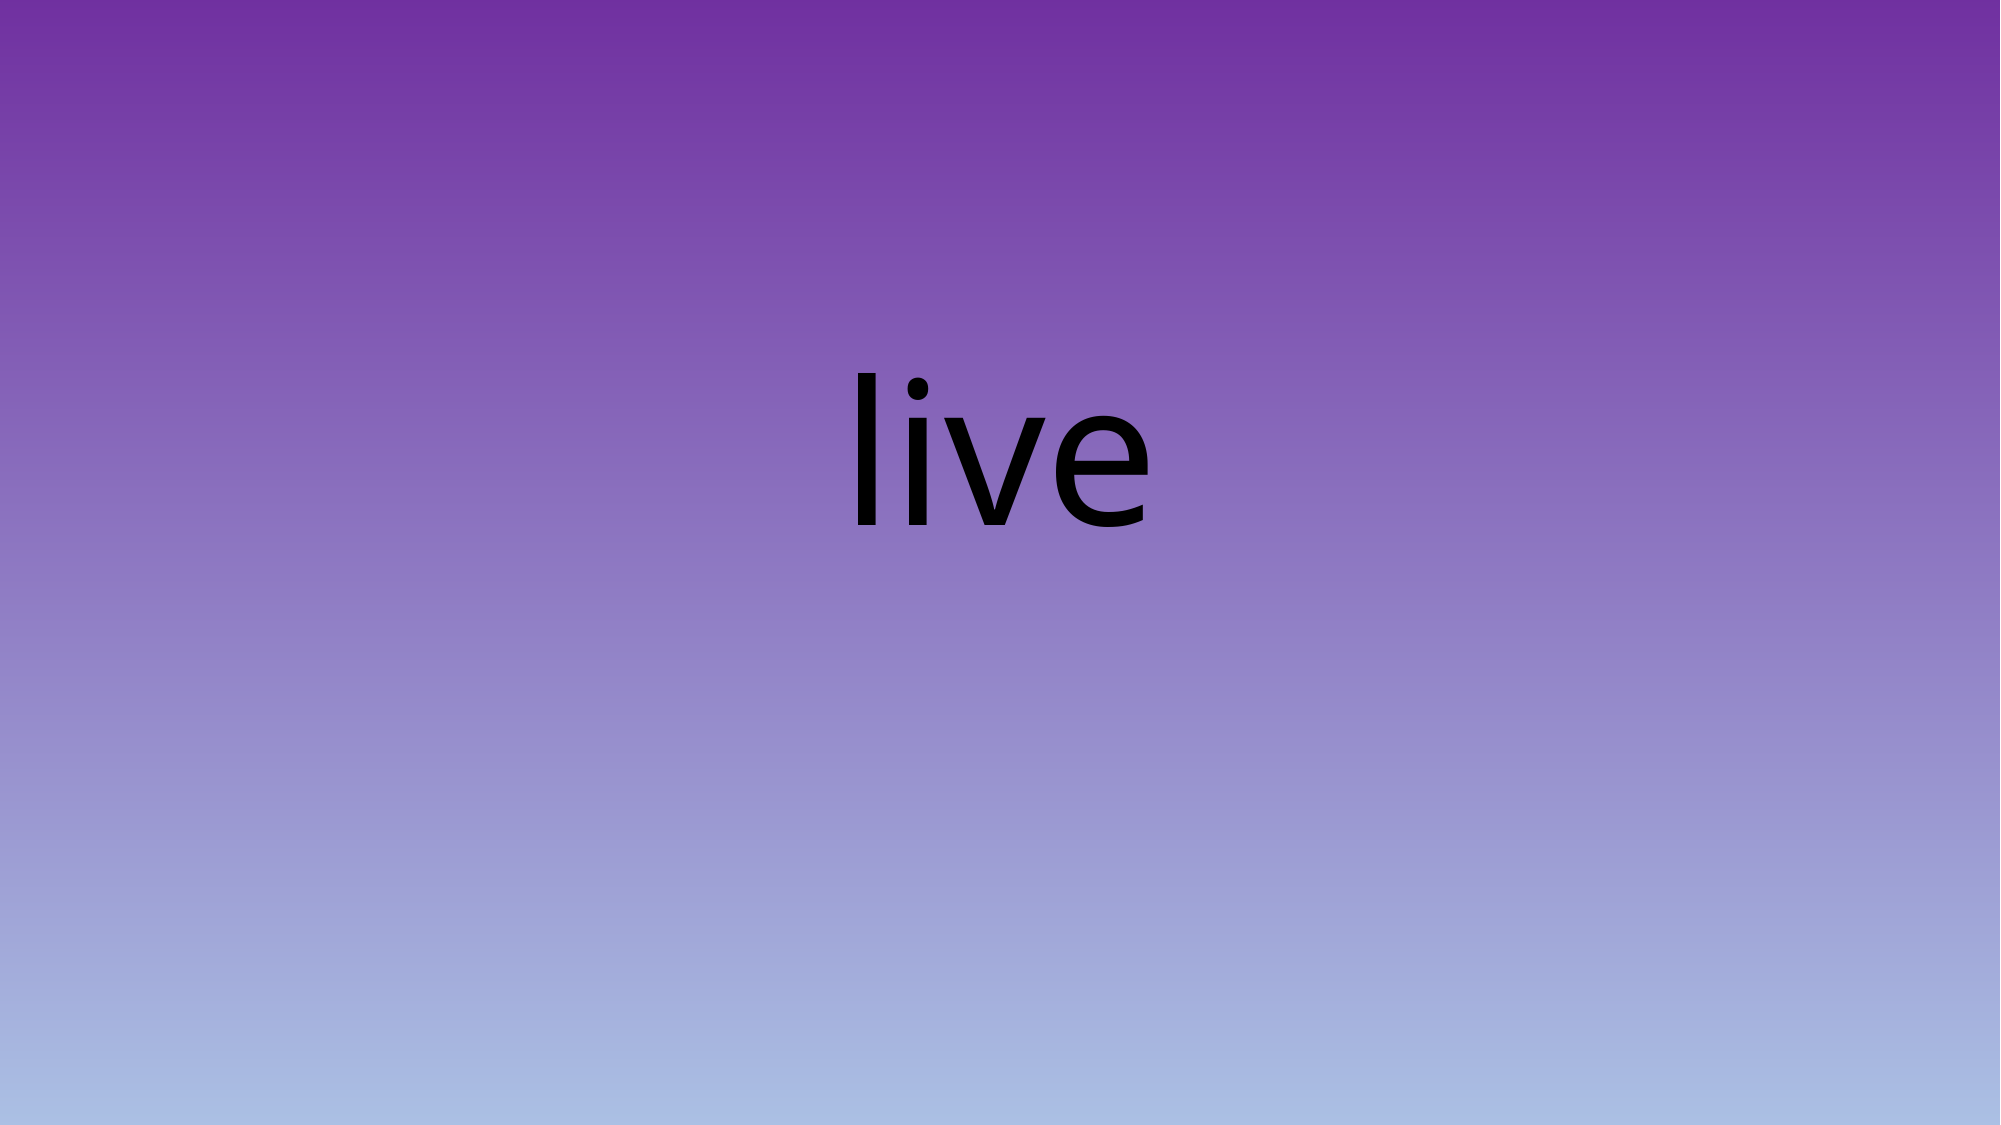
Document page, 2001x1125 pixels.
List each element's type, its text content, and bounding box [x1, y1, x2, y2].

title live [249, 184, 1750, 576]
